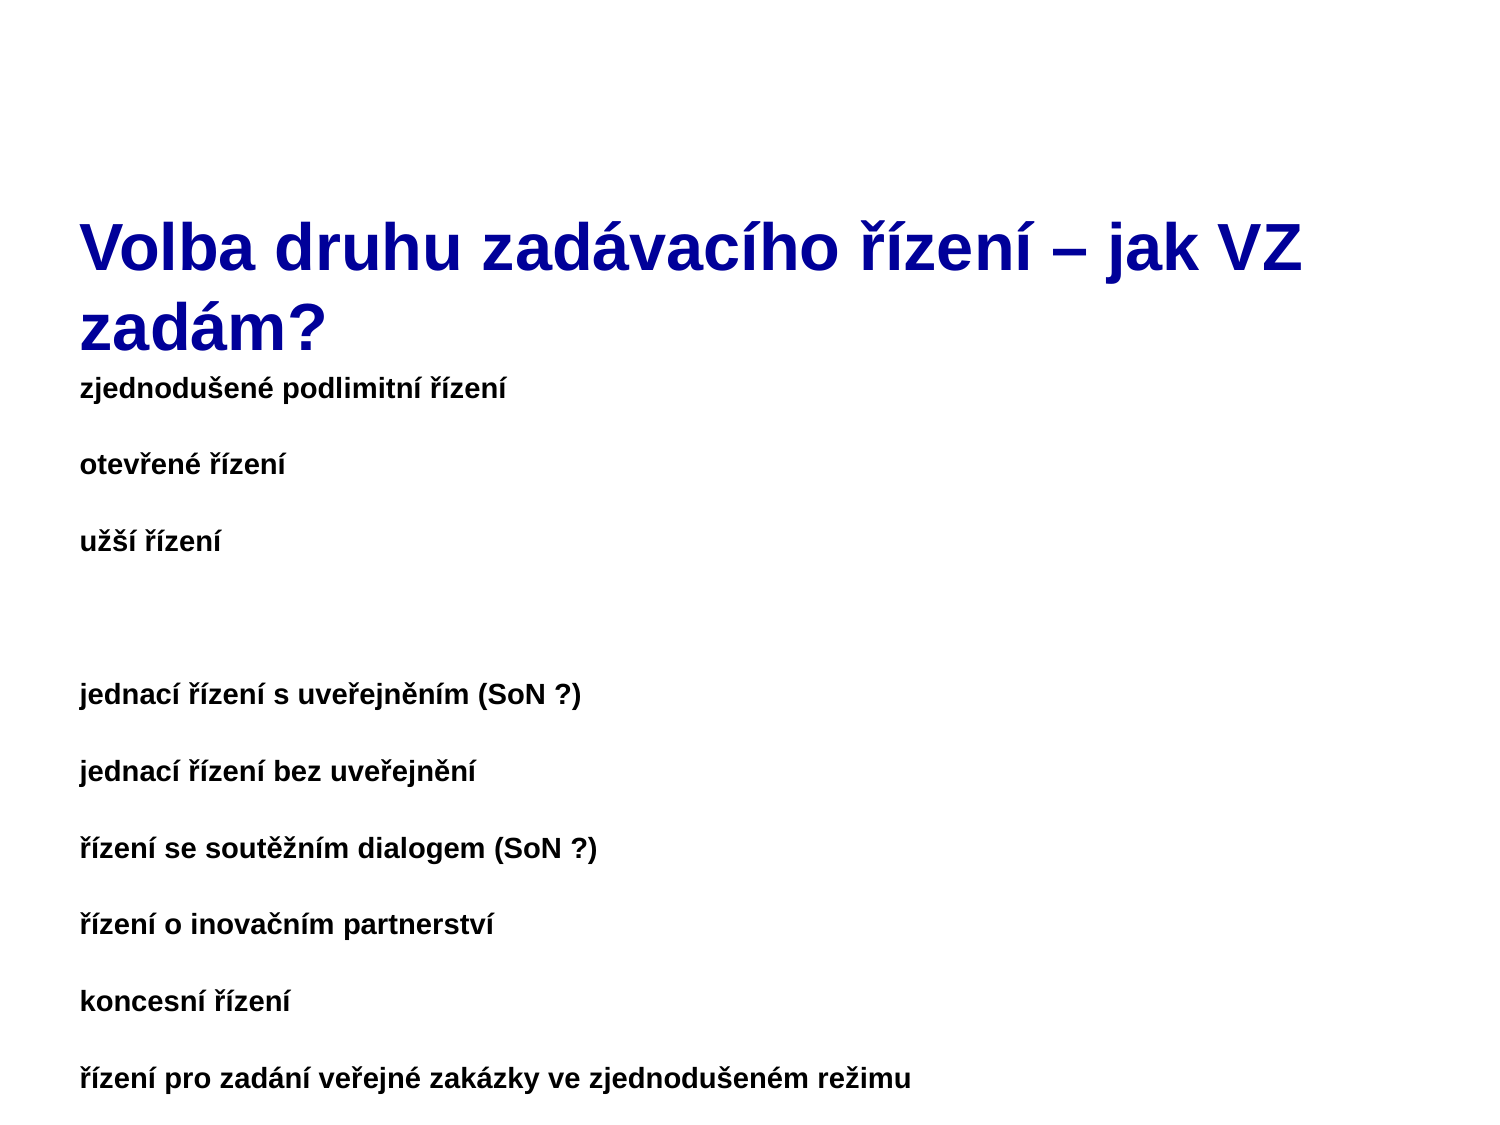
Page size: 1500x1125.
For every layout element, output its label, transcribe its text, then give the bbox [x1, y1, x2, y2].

title Volba druhu zadávacího řízení – jak VZ zadám? [64, 196, 1425, 315]
list zjednodušené podlimitní řízení otevřené řízení užší řízení jednací řízení s uveřejněním (SoN ?) jednací řízení bez uveřejnění řízení se soutěžním dialogem (SoN ?) řízení o inovačním partnerství koncesní řízení řízení pro zadání veřejné zakázky ve zjednodušeném režimu [64, 361, 1425, 1106]
